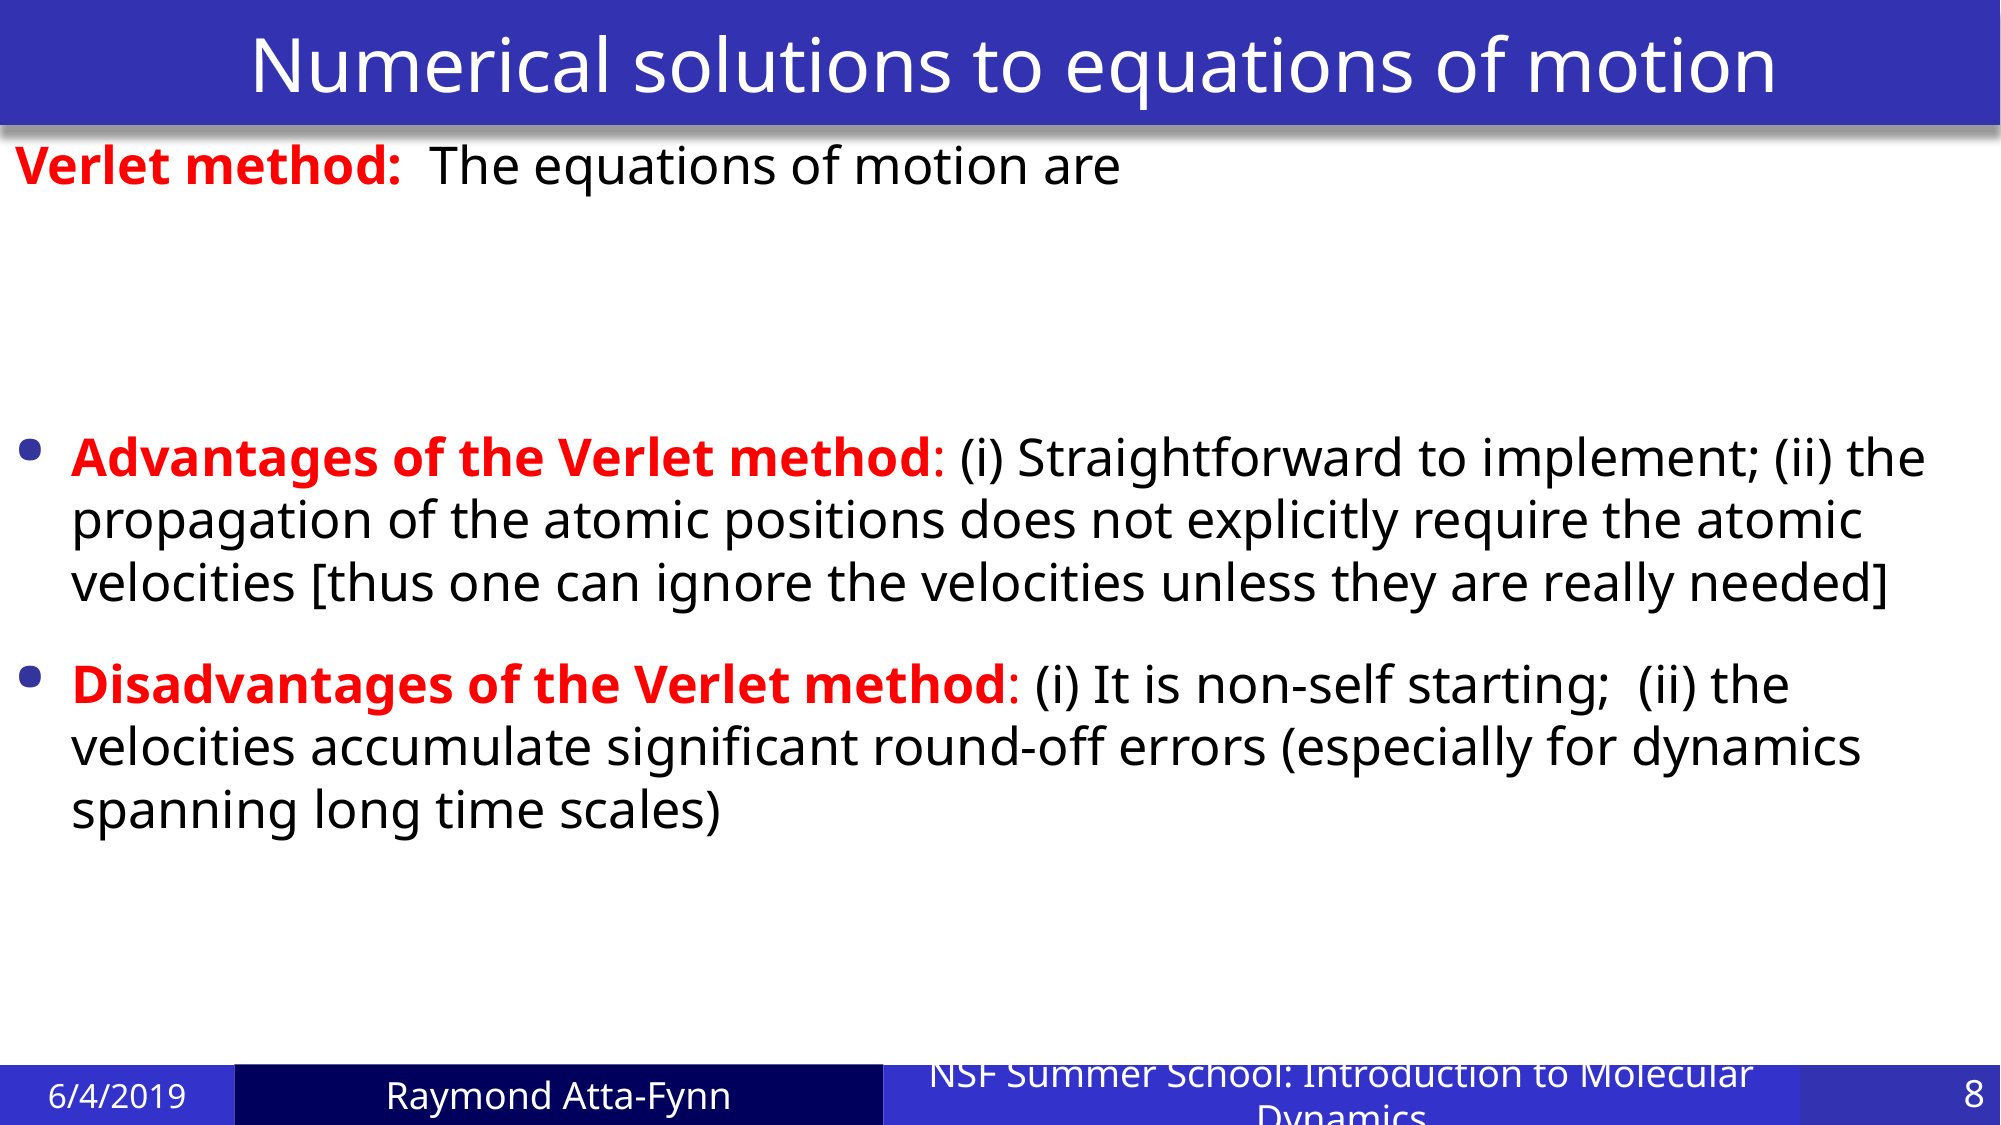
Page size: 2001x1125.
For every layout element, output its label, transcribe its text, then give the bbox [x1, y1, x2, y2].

title Numerical solutions to equations of motion [0, 0, 2000, 126]
footer NSF Summer School: Introduction to Molecular Dynamics [883, 1065, 1800, 1125]
slide_number 8 [1800, 1065, 2000, 1125]
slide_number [0, 1065, 235, 1125]
